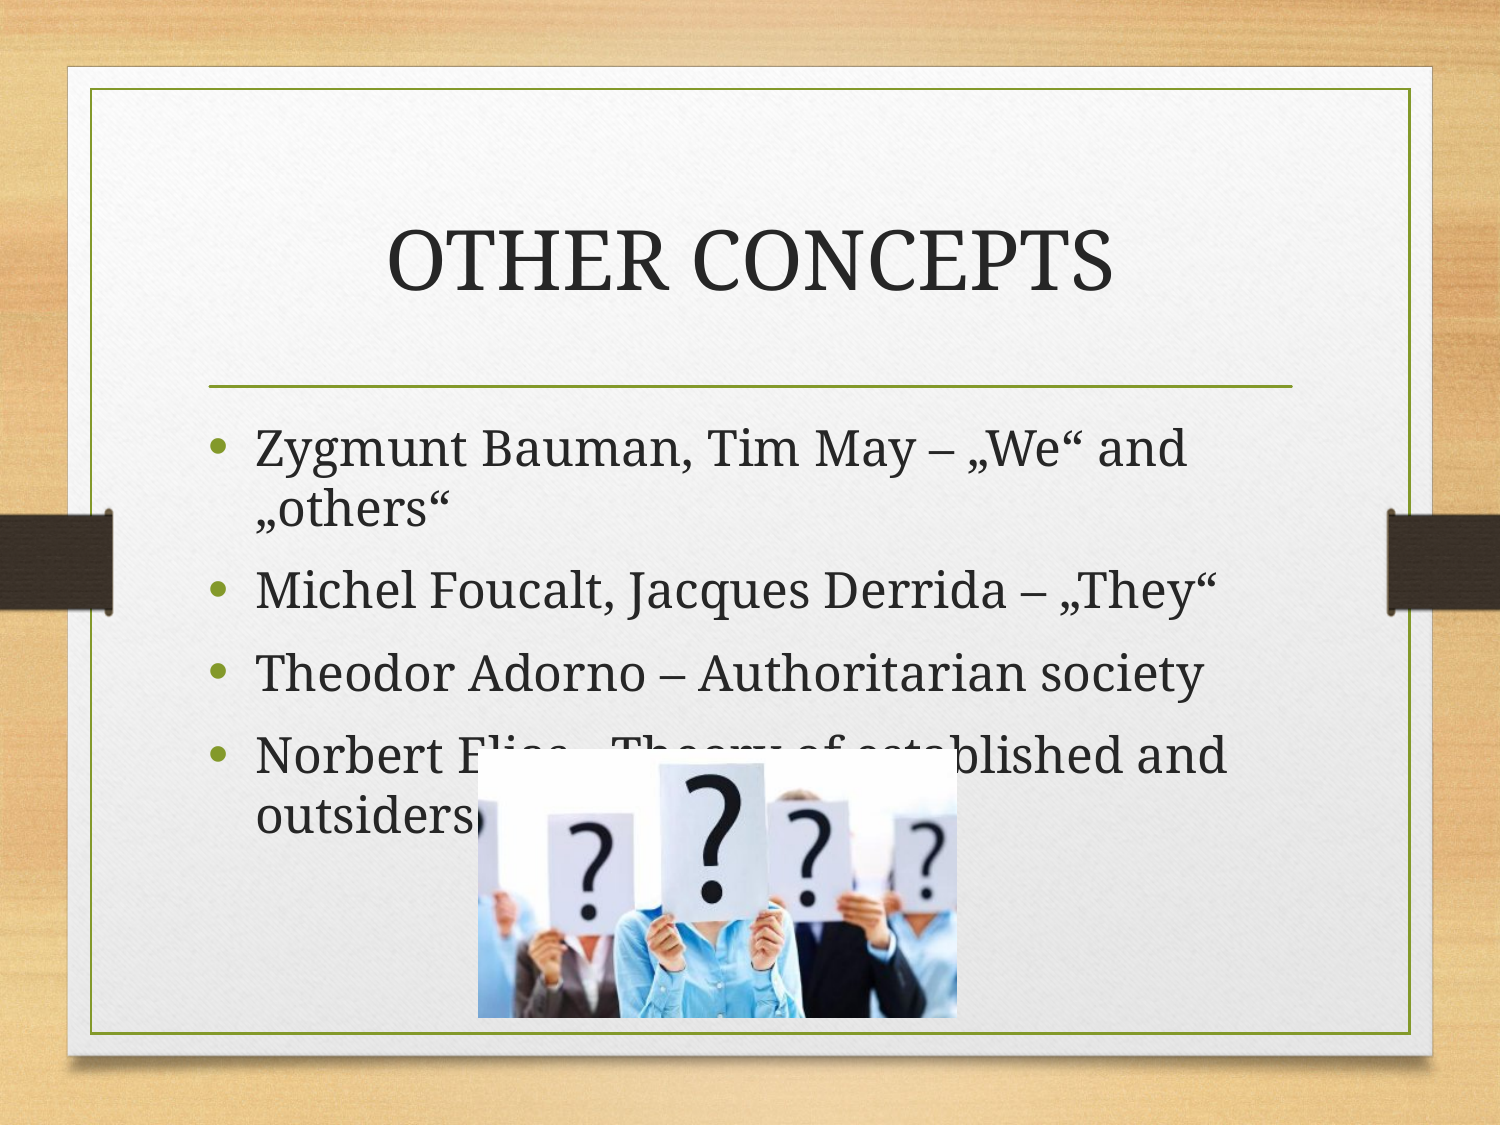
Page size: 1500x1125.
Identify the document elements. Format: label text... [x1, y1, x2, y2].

title OTHER CONCEPTS [193, 150, 1309, 365]
picture [0, 0, 1500, 1125]
list Zygmunt Bauman, Tim May – „We“ and „others“ Michel Foucalt, Jacques Derrida – „They“ Theodor Adorno – Authoritarian society Norbert Elias - Theory of established and outsiders [193, 408, 1309, 974]
